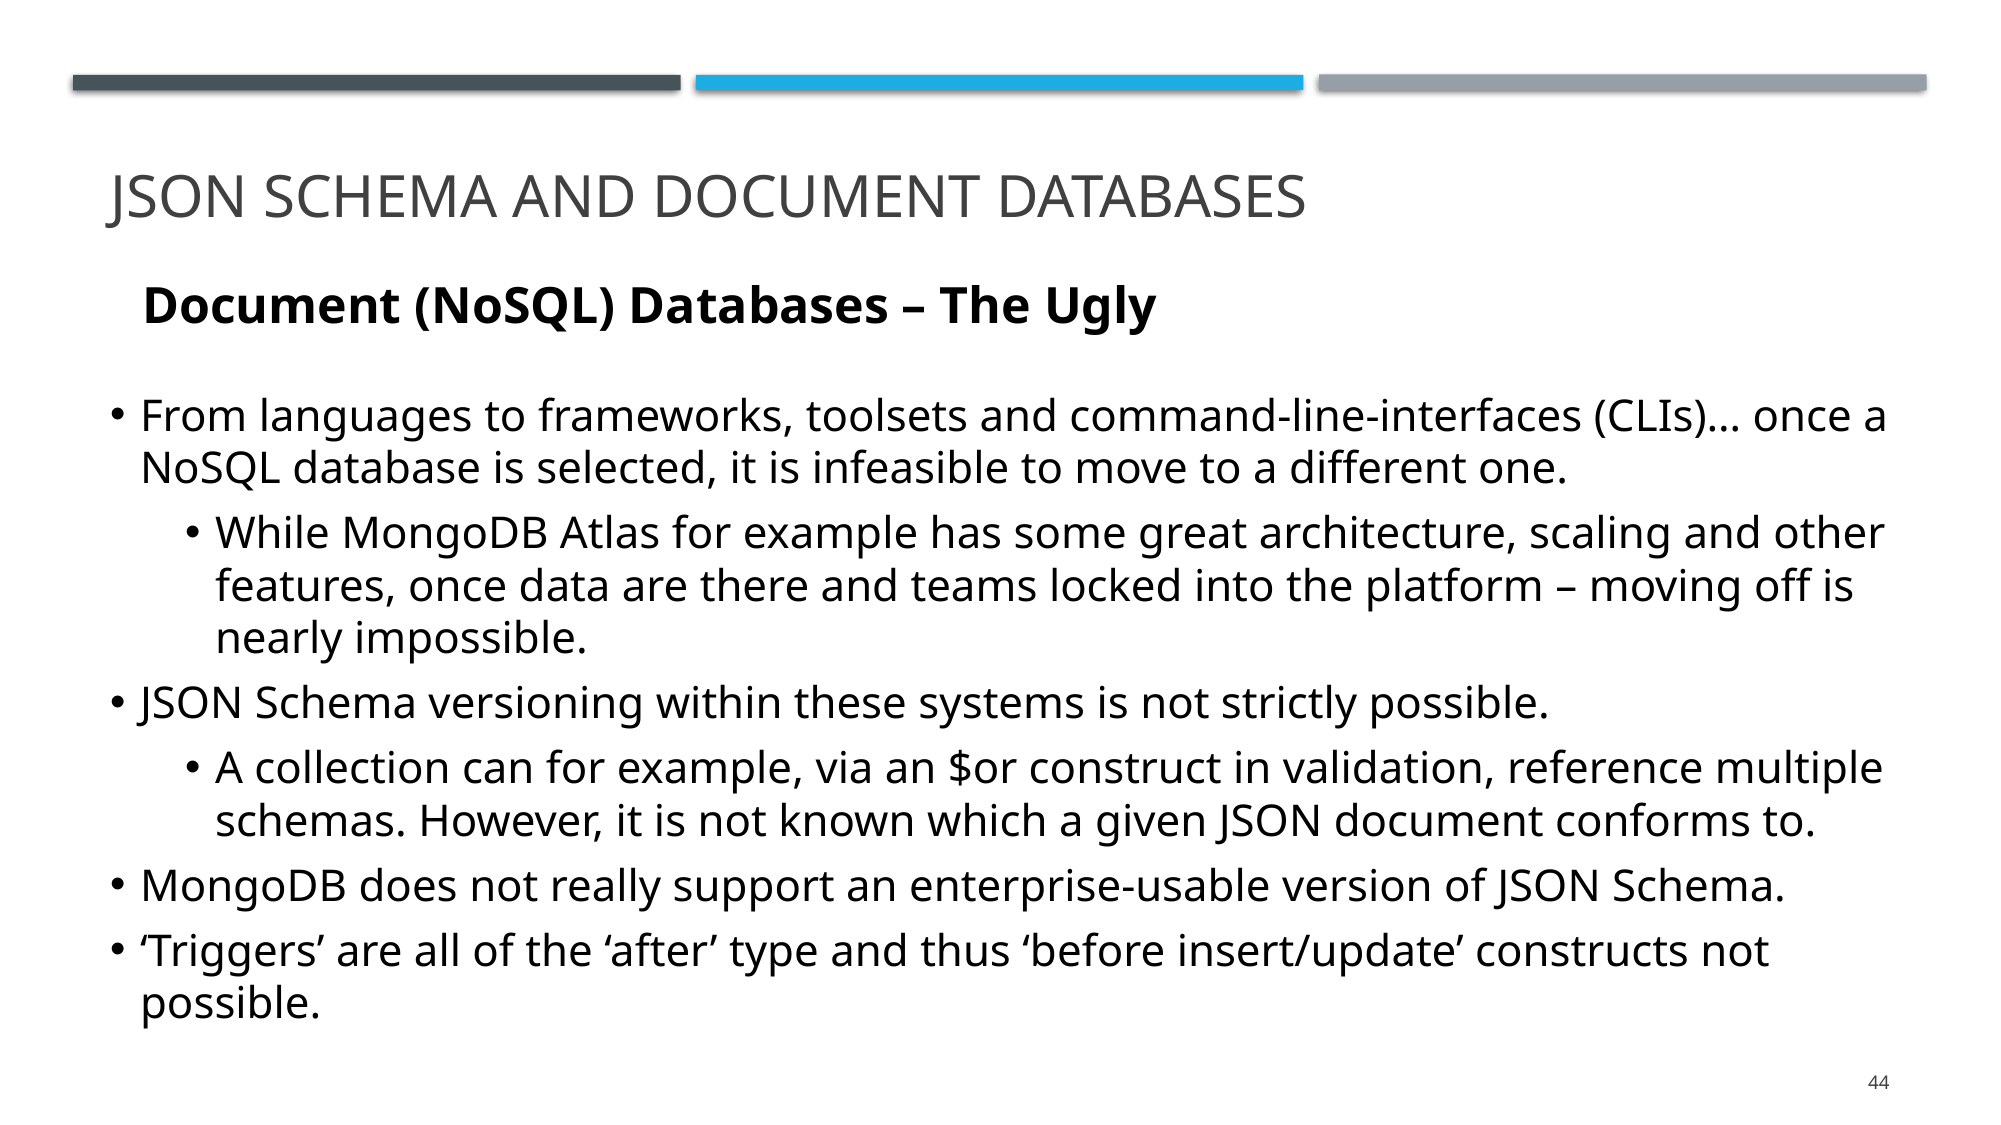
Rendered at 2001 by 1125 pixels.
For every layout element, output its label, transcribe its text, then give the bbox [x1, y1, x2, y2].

text_box From languages to frameworks, toolsets and command-line-interfaces (CLIs)… once a NoSQL database is selected, it is infeasible to move to a different one. While MongoDB Atlas for example has some great architecture, scaling and other features, once data are there and teams locked into the platform – moving off is nearly impossible. JSON Schema versioning within these systems is not strictly possible. A collection can for example, via an $or construct in validation, reference multiple schemas. However, it is not known which a given JSON document conforms to. MongoDB does not really support an enterprise-usable version of JSON Schema. ‘Triggers’ are all of the ‘after’ type and thus ‘before insert/update’ constructs not possible. [95, 379, 1905, 1100]
text_box Document (NoSQL) Databases – The Ugly [127, 266, 1905, 342]
title JSON SCHEMA AND DOCUMENT DATABASES [95, 115, 1905, 237]
slide_number 44 [1732, 1053, 1905, 1114]
